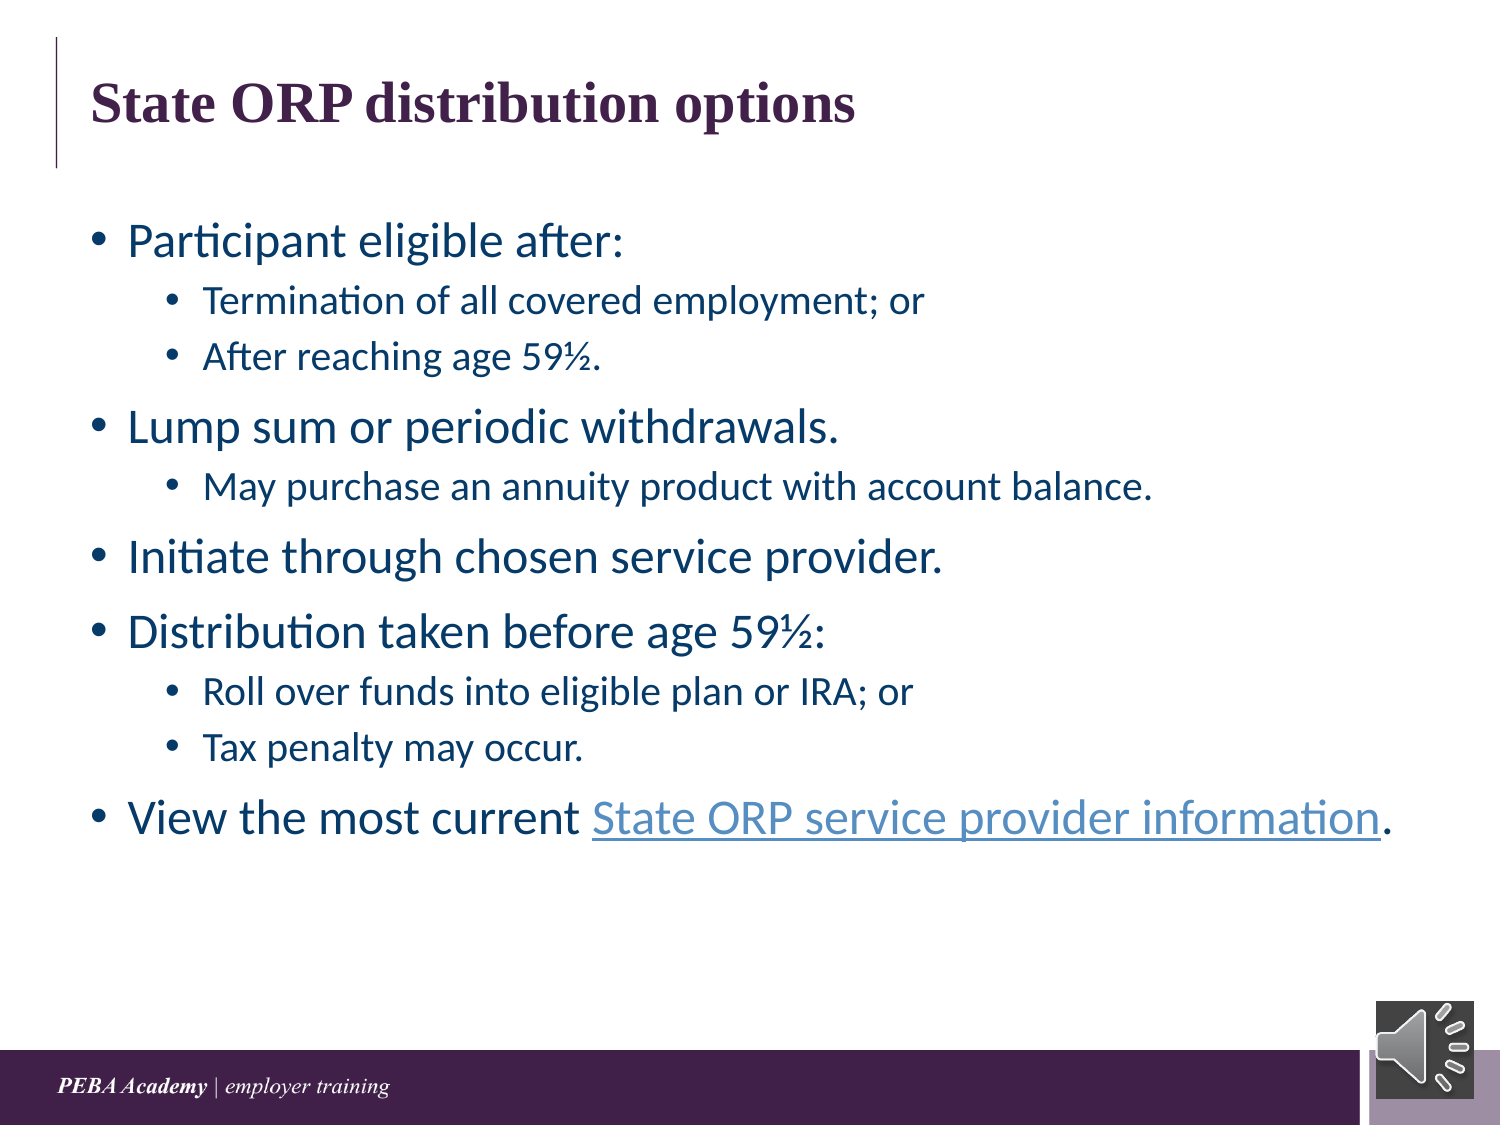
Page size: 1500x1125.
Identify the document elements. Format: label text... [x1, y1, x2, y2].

title State ORP distribution options [75, 37, 1425, 170]
slide_number 2 [1367, 1050, 1500, 1125]
picture [0, 0, 1500, 1125]
list Participant eligible after: Termination of all covered employment; or After reaching age 59½. Lump sum or periodic withdrawals. May purchase an annuity product with account balance. Initiate through chosen service provider. Distribution taken before age 59½: Roll over funds into eligible plan or IRA; or Tax penalty may occur. View the most current State ORP service provider information. [75, 207, 1425, 1032]
